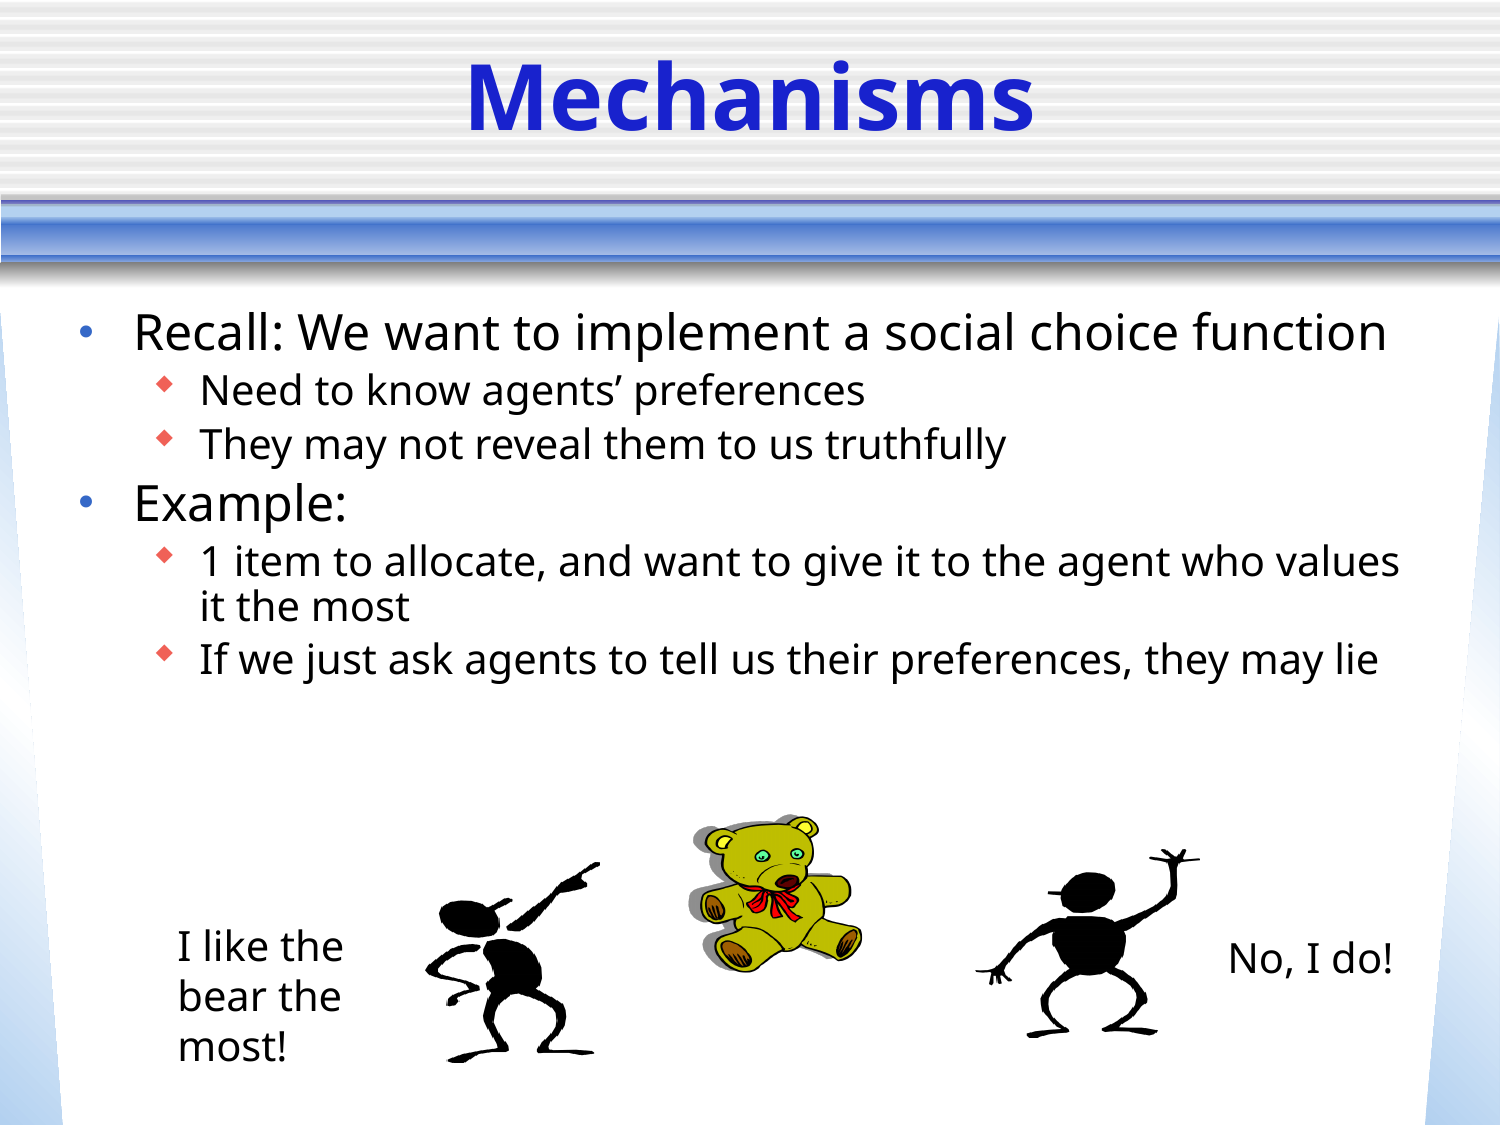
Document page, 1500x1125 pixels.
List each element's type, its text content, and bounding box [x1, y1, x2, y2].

picture [424, 862, 601, 1063]
picture [974, 849, 1201, 1038]
text_box No, I do! [1212, 924, 1438, 990]
title Mechanisms [112, 0, 1388, 188]
picture [687, 812, 863, 973]
list Recall: We want to implement a social choice function Need to know agents’ preferences They may not reveal them to us truthfully Example: 1 item to allocate, and want to give it to the agent who values it the most If we just ask agents to tell us their preferences, they may lie [62, 299, 1450, 850]
text_box I like the bear the most! [162, 912, 400, 1078]
picture [0, 0, 1500, 194]
